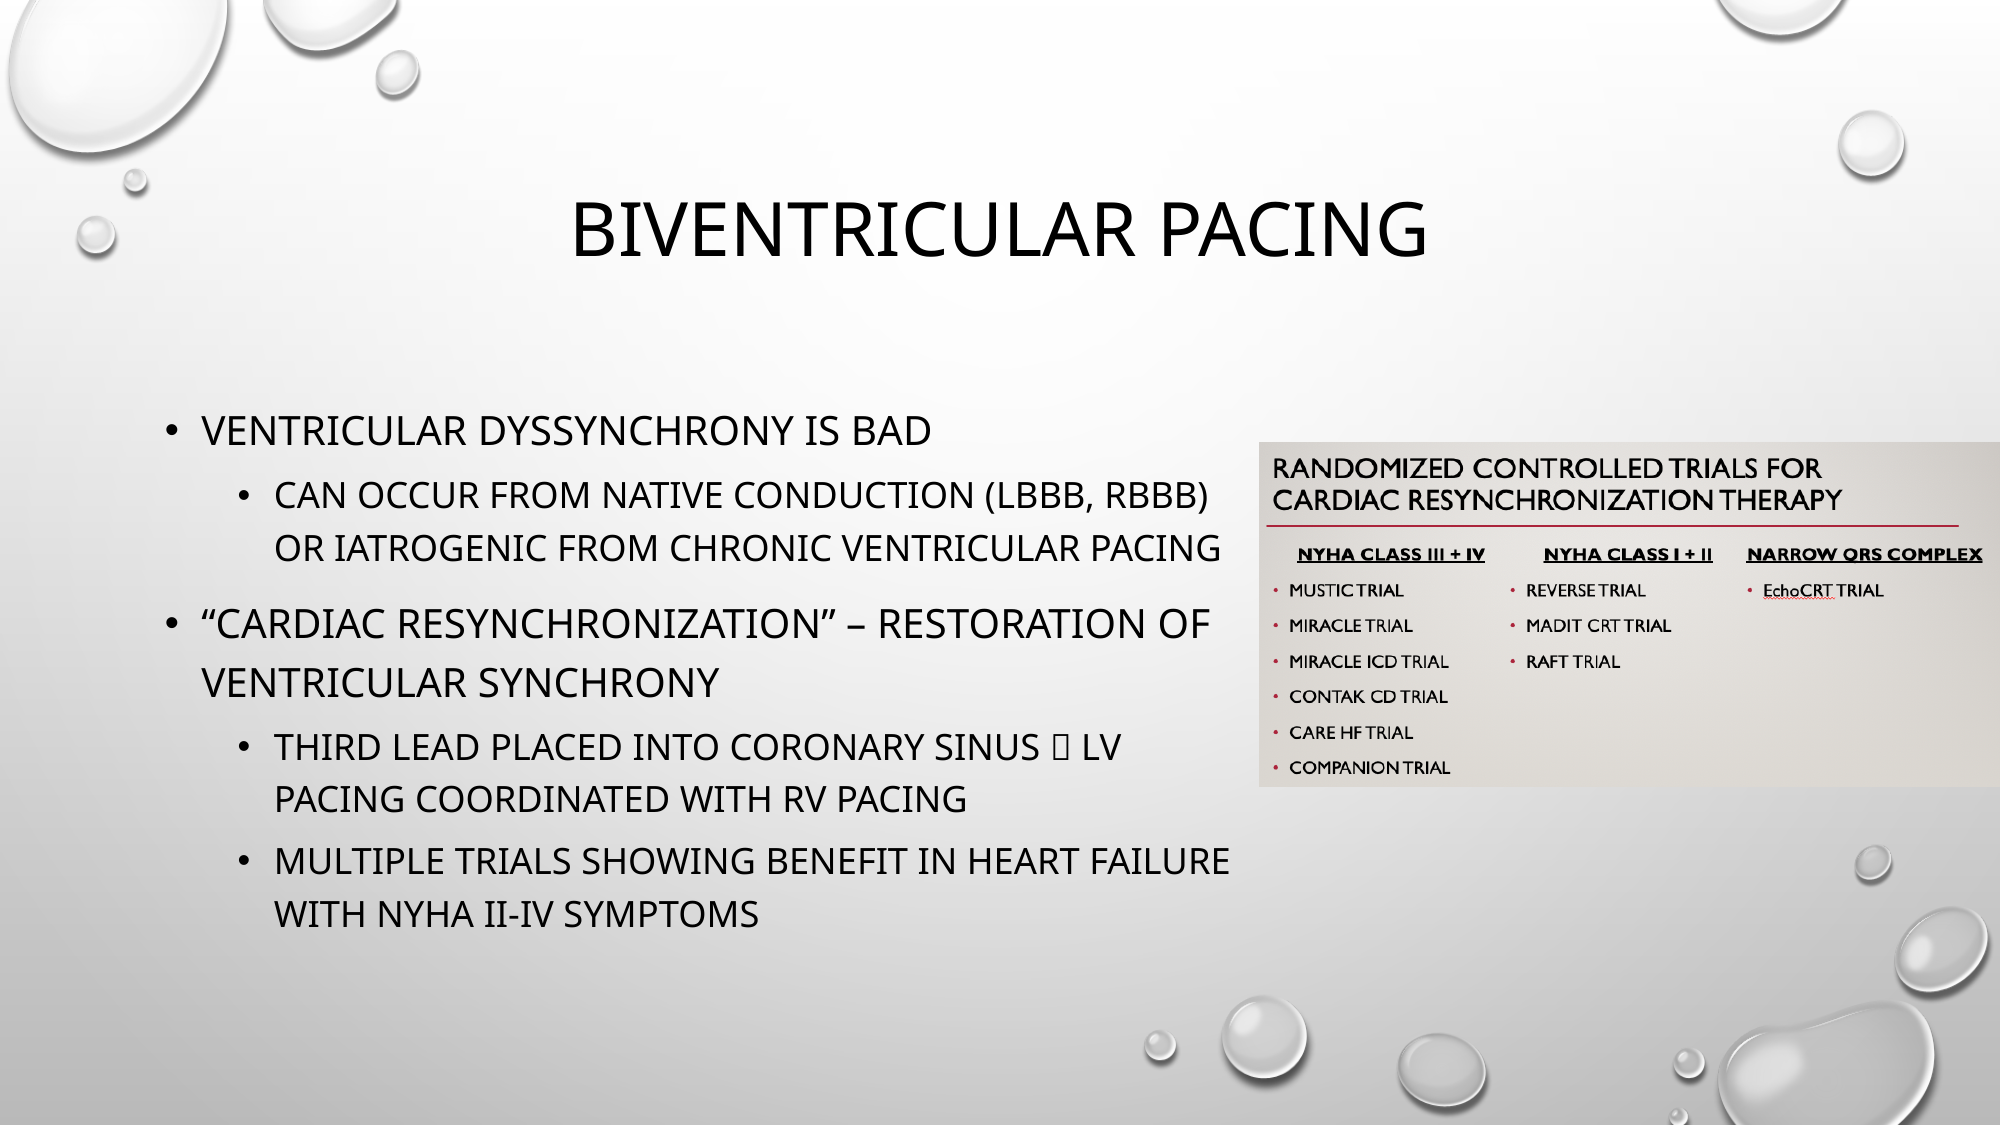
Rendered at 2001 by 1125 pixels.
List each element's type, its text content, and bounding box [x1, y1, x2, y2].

list Ventricular dyssynchrony is bad Can occur from native conduction (LBBB, RBBB) or iatrogenic from chronic ventricular pacing “Cardiac Resynchronization” – Restoration of ventricular synchrony Third lead placed into coronary sinus  LV pacing coordinated with RV pacing Multiple trials showing benefit in Heart failure with NYHA II-IV symptoms [149, 388, 1261, 950]
title Biventricular pacing [149, 101, 1851, 364]
picture [0, 0, 2000, 1125]
